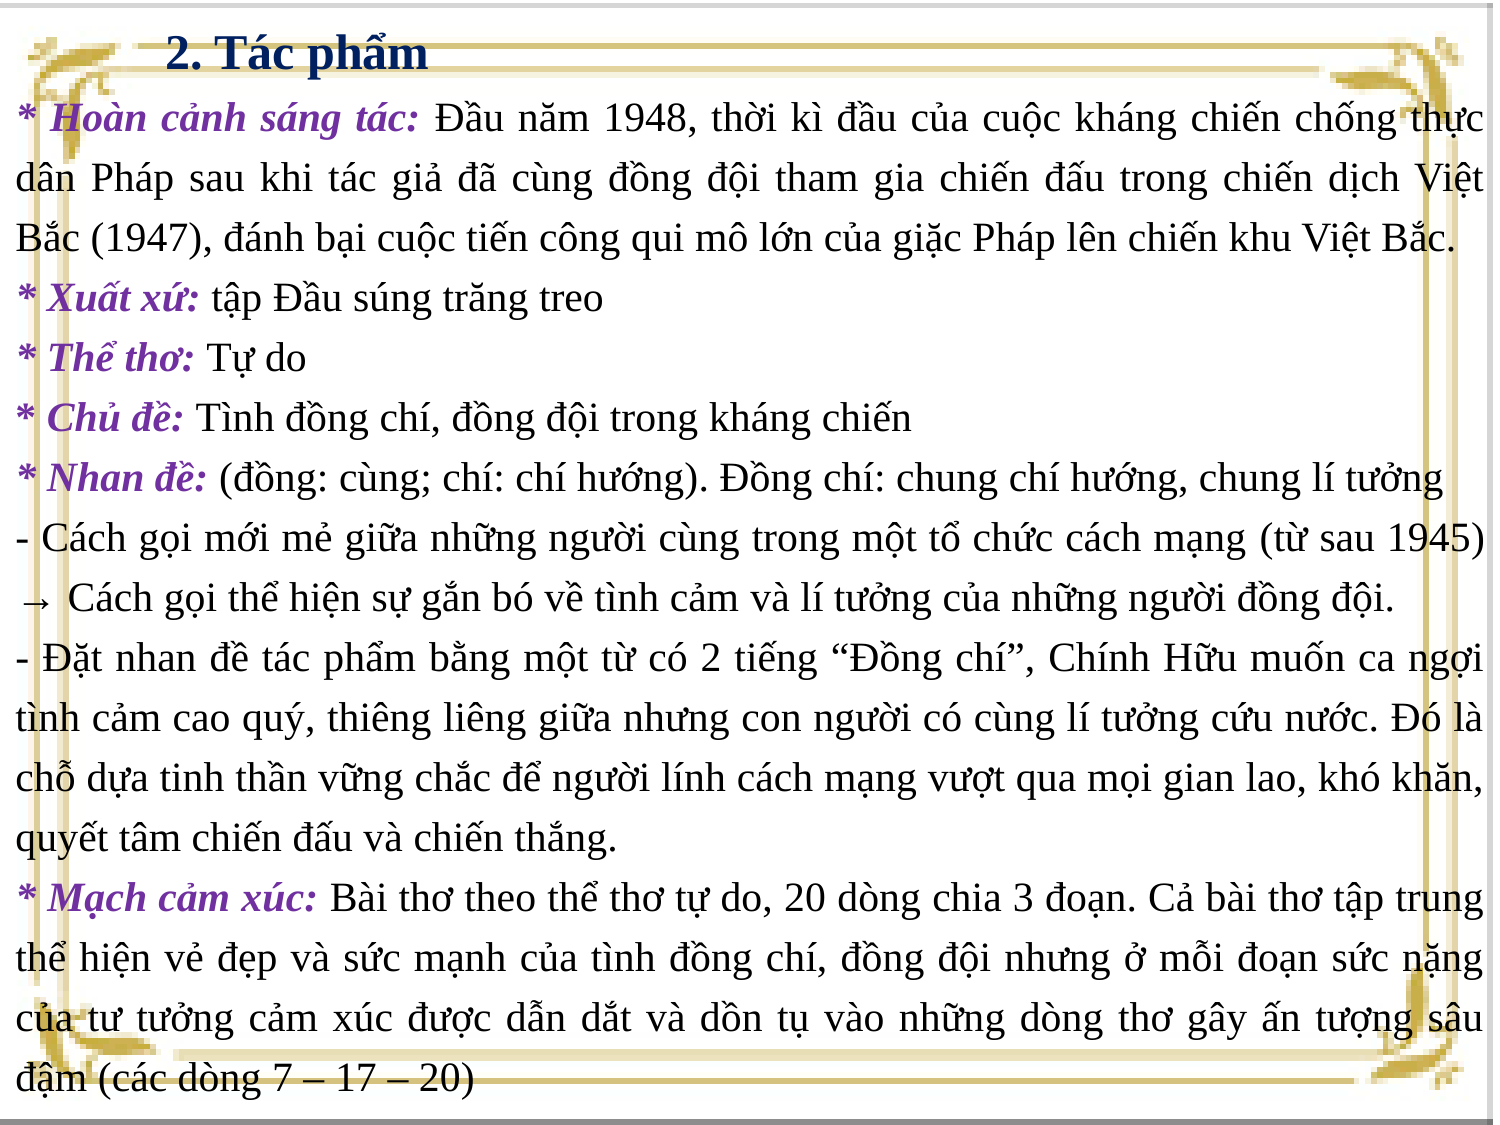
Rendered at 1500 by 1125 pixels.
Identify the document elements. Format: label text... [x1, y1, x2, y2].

picture [0, 2, 1493, 1125]
text_box 2. Tác phẩm * Hoàn cảnh sáng tác: Đầu năm 1948, thời kì đầu của cuộc kháng chiến chống thực dân Pháp sau khi tác giả đã cùng đồng đội tham gia chiến đấu trong chiến dịch Việt Bắc (1947), đánh bại cuộc tiến công qui mô lớn của giặc Pháp lên chiến khu Việt Bắc. * Xuất xứ: tập Đầu súng trăng treo * Thể thơ: Tự do * Chủ đề: Tình đồng chí, đồng đội trong kháng chiến * Nhan đề: (đồng: cùng; chí: chí hướng). Đồng chí: chung chí hướng, chung lí tưởng - Cách gọi mới mẻ giữa những người cùng trong một tổ chức cách mạng (từ sau 1945) → Cách gọi thể hiện sự gắn bó về tình cảm và lí tưởng của những người đồng đội. - Đặt nhan đề tác phẩm bằng một từ có 2 tiếng “Đồng chí”, Chính Hữu muốn ca ngợi tình cảm cao quý, thiêng liêng giữa nhưng con người có cùng lí tưởng cứu nước. Đó là chỗ dựa tinh thần vững chắc để người lính cách mạng vượt qua mọi gian lao, khó khăn, quyết tâm chiến đấu và chiến thắng. * Mạch cảm xúc: Bài thơ theo thể thơ tự do, 20 dòng chia 3 đoạn. Cả bài thơ tập trung thể hiện vẻ đẹp và sức mạnh của tình đồng chí, đồng đội nhưng ở mỗi đoạn sức nặng của tư tưởng cảm xúc được dẫn dắt và dồn tụ vào những dòng thơ gây ấn tượng sâu đậm (các dòng 7 – 17 – 20) [0, 0, 1500, 1107]
